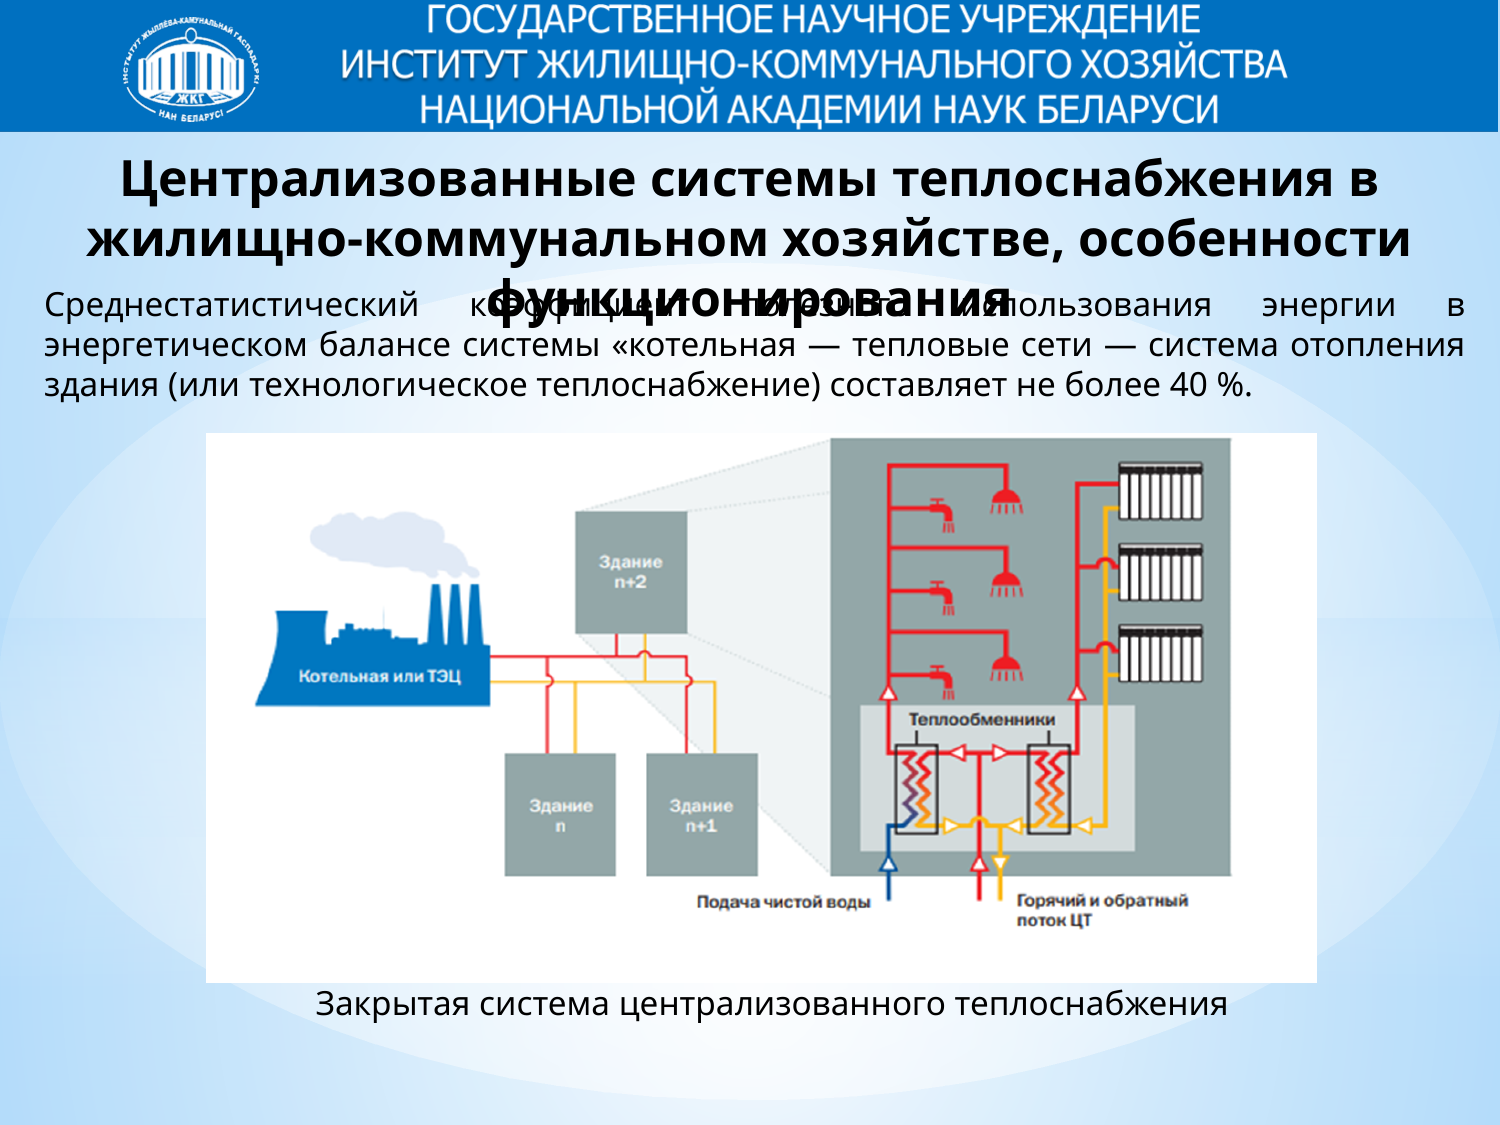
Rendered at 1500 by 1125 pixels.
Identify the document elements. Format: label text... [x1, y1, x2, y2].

text_box Централизованные системы теплоснабжения в жилищно-коммунальном хозяйстве, особенности функционирования [0, 159, 1500, 334]
text_box Среднестатистический коэффициент полезного использования энергии в энергетическом балансе системы «котельная — тепловые сети — система отопления здания (или технологическое теплоснабжение) составляет не более 40 %. [29, 275, 1483, 410]
text_box Закрытая система централизованного теплоснабжения [235, 991, 1311, 1030]
picture [205, 433, 1317, 983]
picture [0, 0, 1498, 155]
